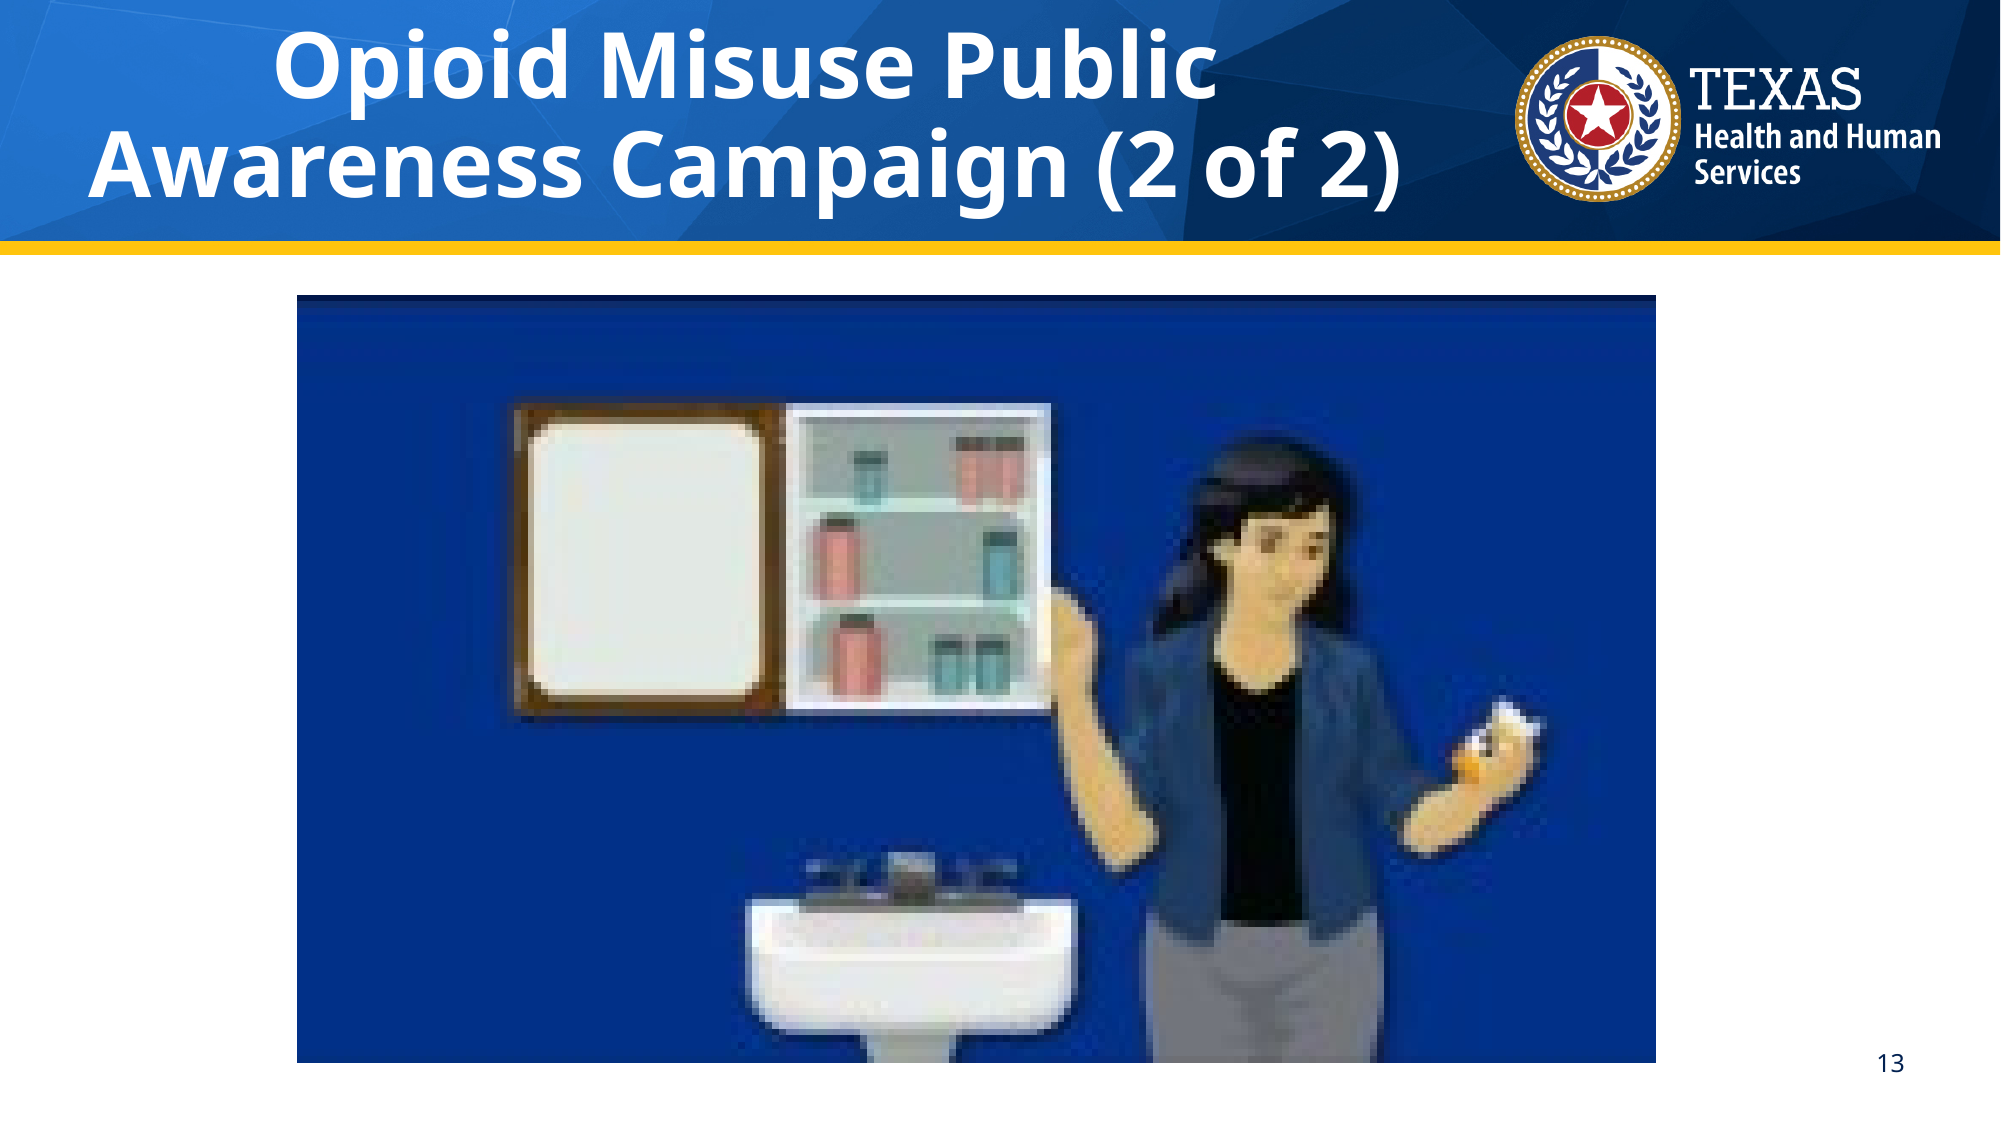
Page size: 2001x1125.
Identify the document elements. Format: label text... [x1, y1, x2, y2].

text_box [296, 294, 1657, 1064]
slide_number 13 [1770, 1035, 1920, 1095]
picture [0, 0, 2001, 1125]
title Opioid Misuse Public Awareness Campaign (2 of 2) [65, 45, 1426, 225]
